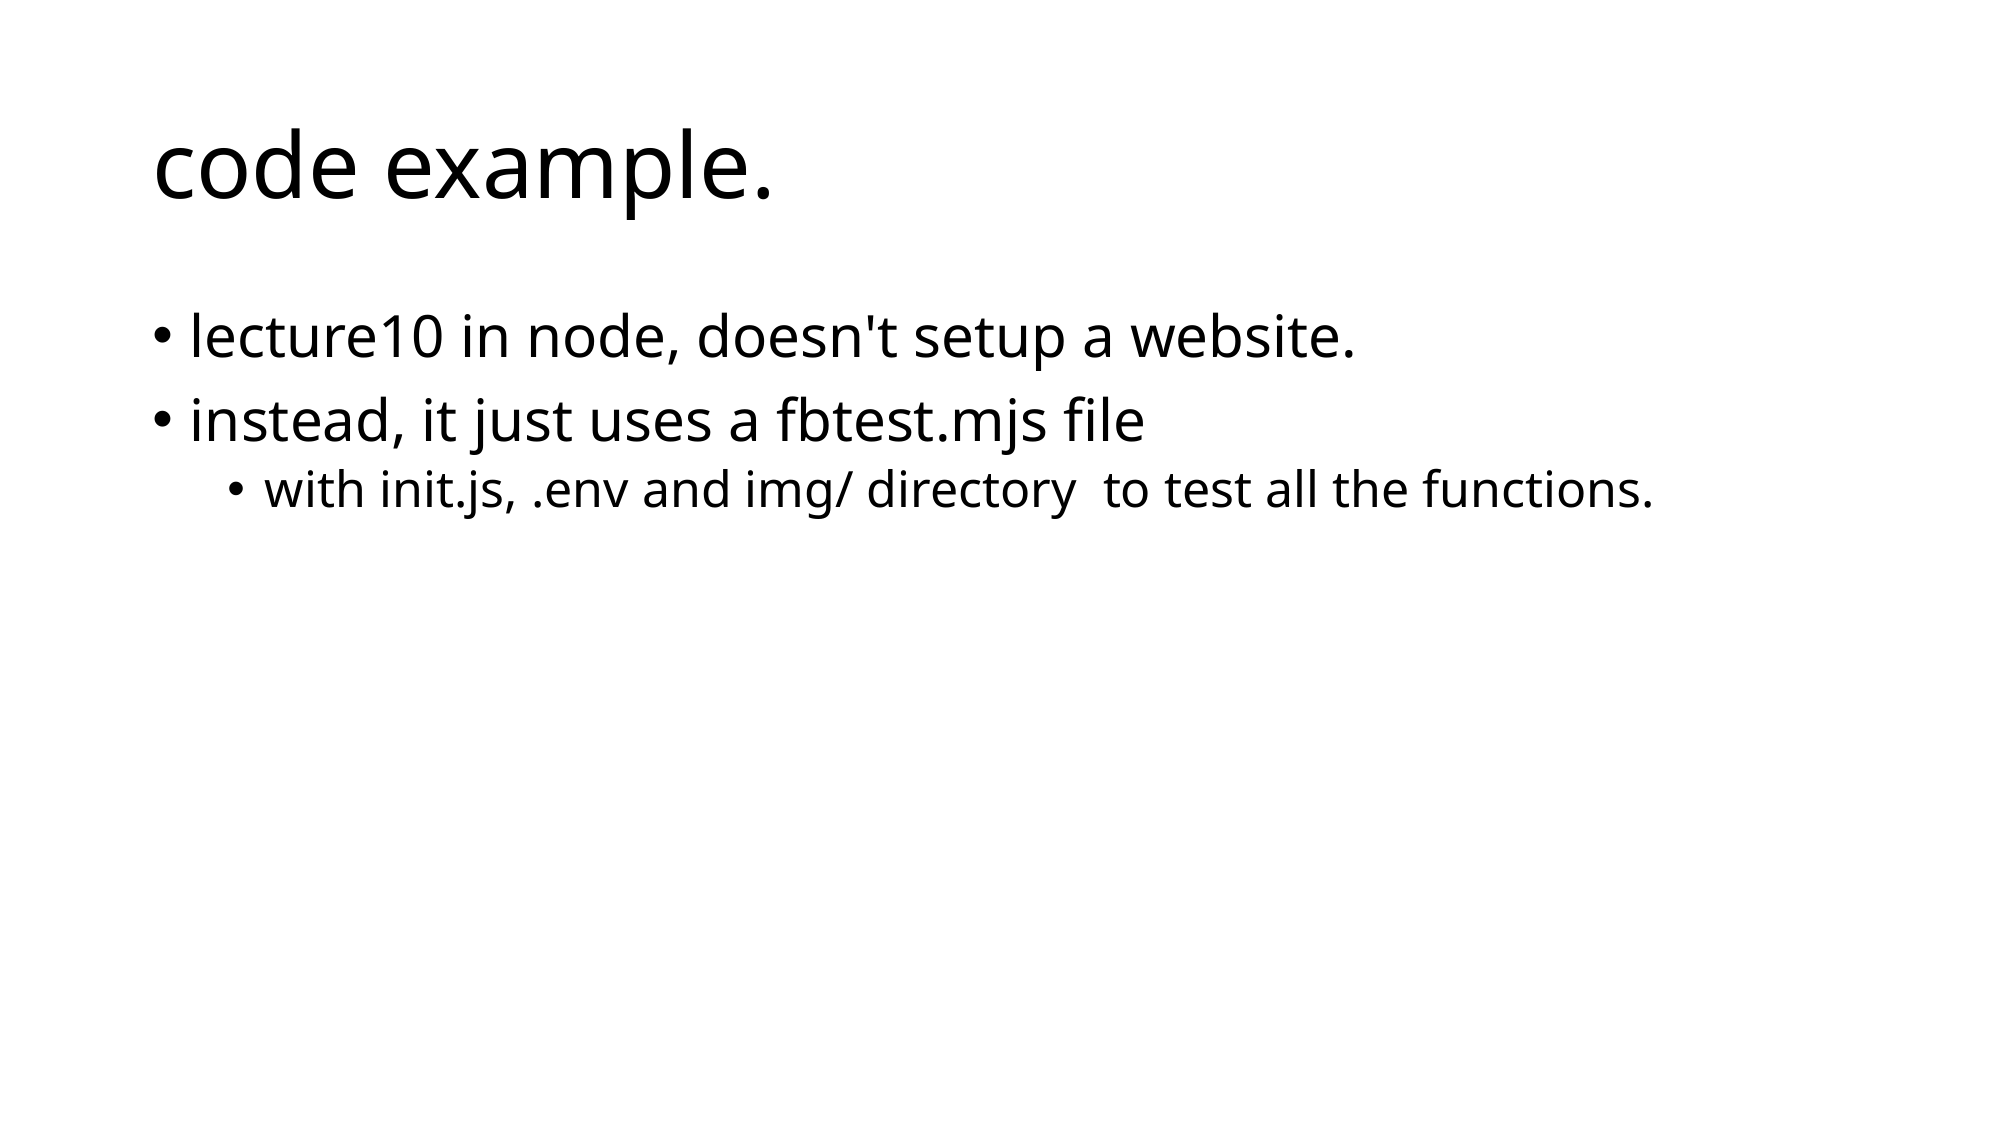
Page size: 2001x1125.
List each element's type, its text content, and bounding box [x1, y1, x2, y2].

list lecture10 in node, doesn't setup a website. instead, it just uses a fbtest.mjs file with init.js, .env and img/ directory to test all the functions. [137, 299, 1863, 1014]
title code example. [137, 59, 1863, 278]
